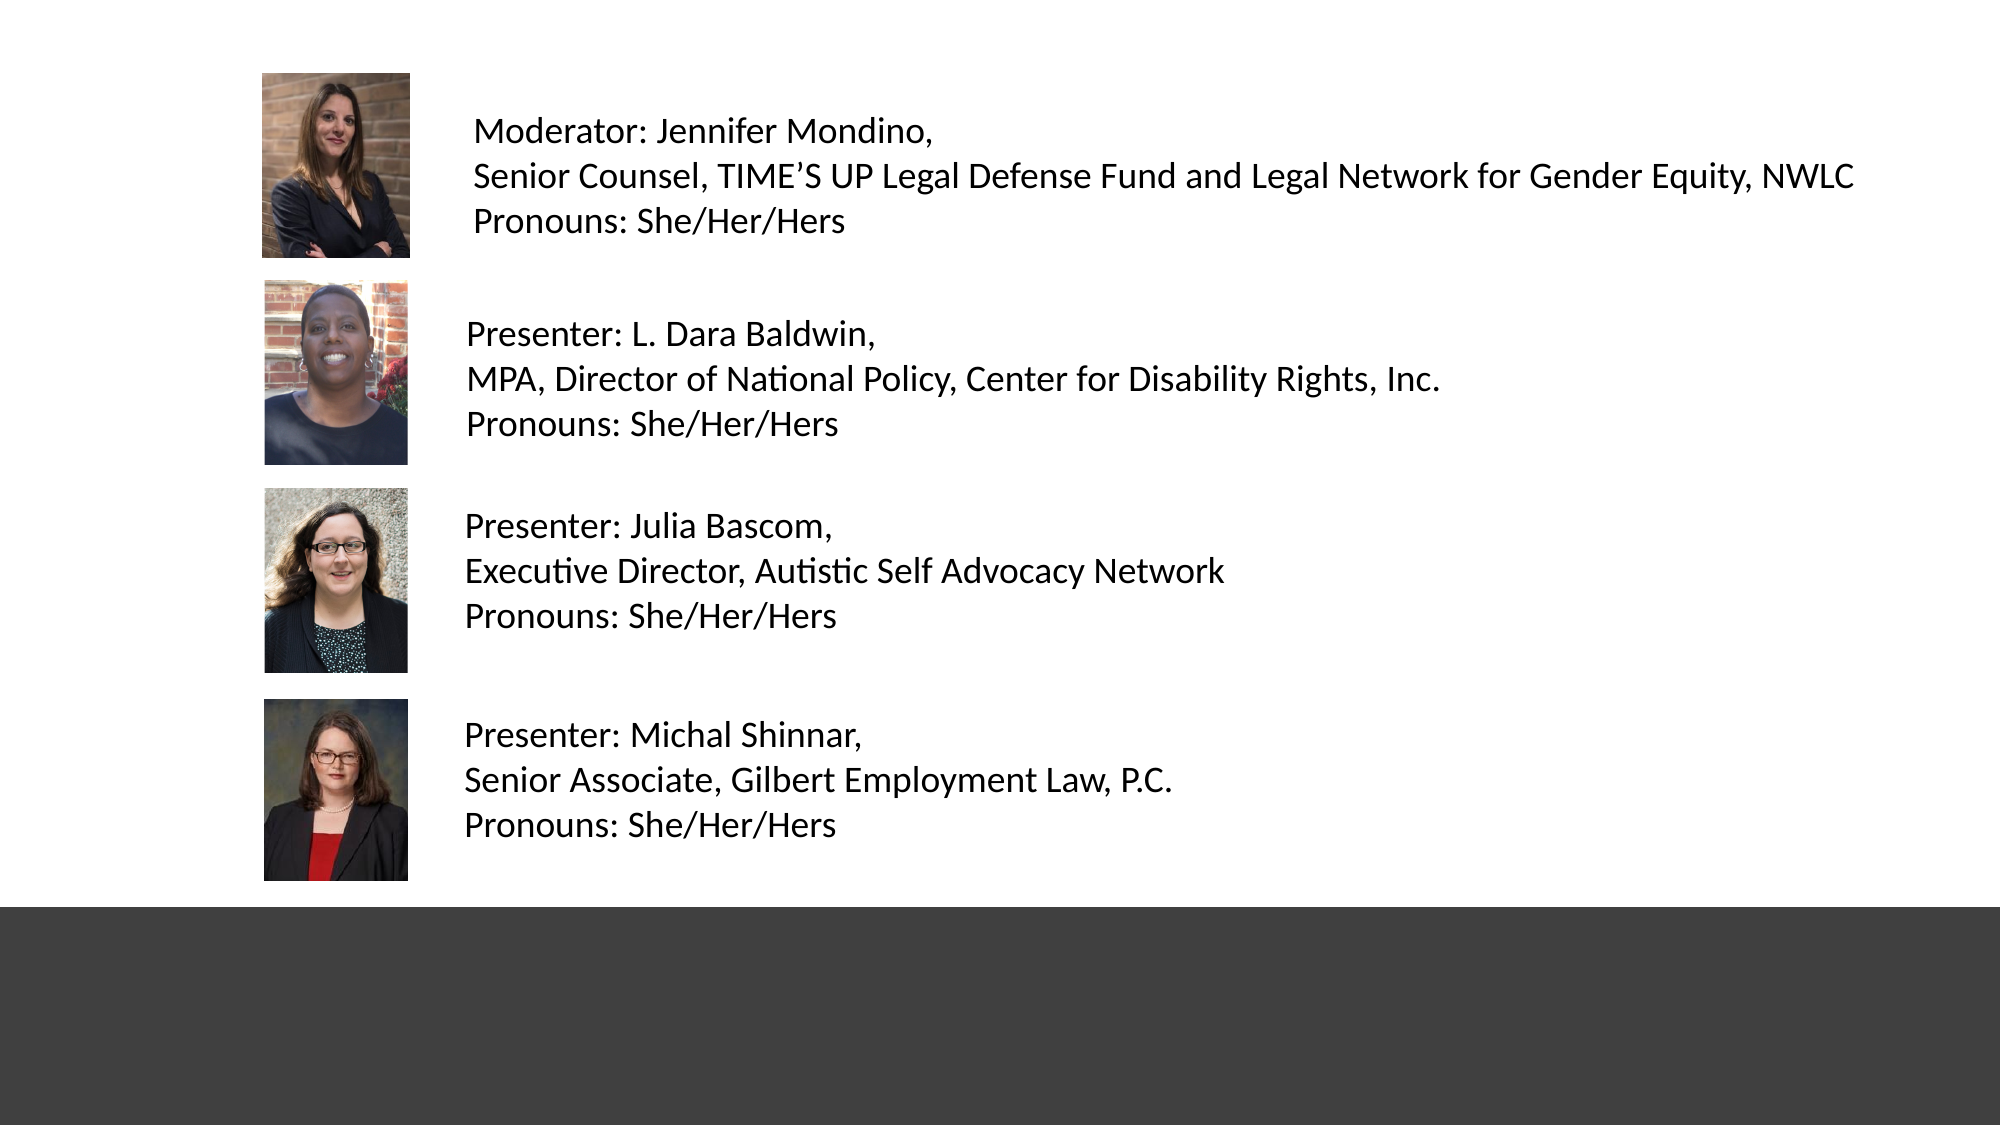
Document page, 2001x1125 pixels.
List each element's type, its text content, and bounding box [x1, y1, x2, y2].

text_box [0, 907, 2000, 1125]
picture [264, 280, 408, 465]
text_box Presenter: Julia Bascom, Executive Director, Autistic Self Advocacy Network Pronouns: She/Her/Hers [450, 493, 1241, 644]
picture [262, 73, 410, 258]
text_box Presenter: Michal Shinnar, Senior Associate, Gilbert Employment Law, P.C. Pronouns: She/Her/Hers [449, 702, 1190, 852]
picture [264, 488, 408, 673]
picture [264, 699, 408, 881]
text_box Moderator: Jennifer Mondino, Senior Counsel, TIME’S UP Legal Defense Fund and Legal Network for Gender Equity, NWLC Pronouns: She/Her/Hers [458, 98, 1872, 248]
text_box Presenter: L. Dara Baldwin, MPA, Director of National Policy, Center for Disability Rights, Inc. Pronouns: She/Her/Hers [451, 301, 1457, 451]
